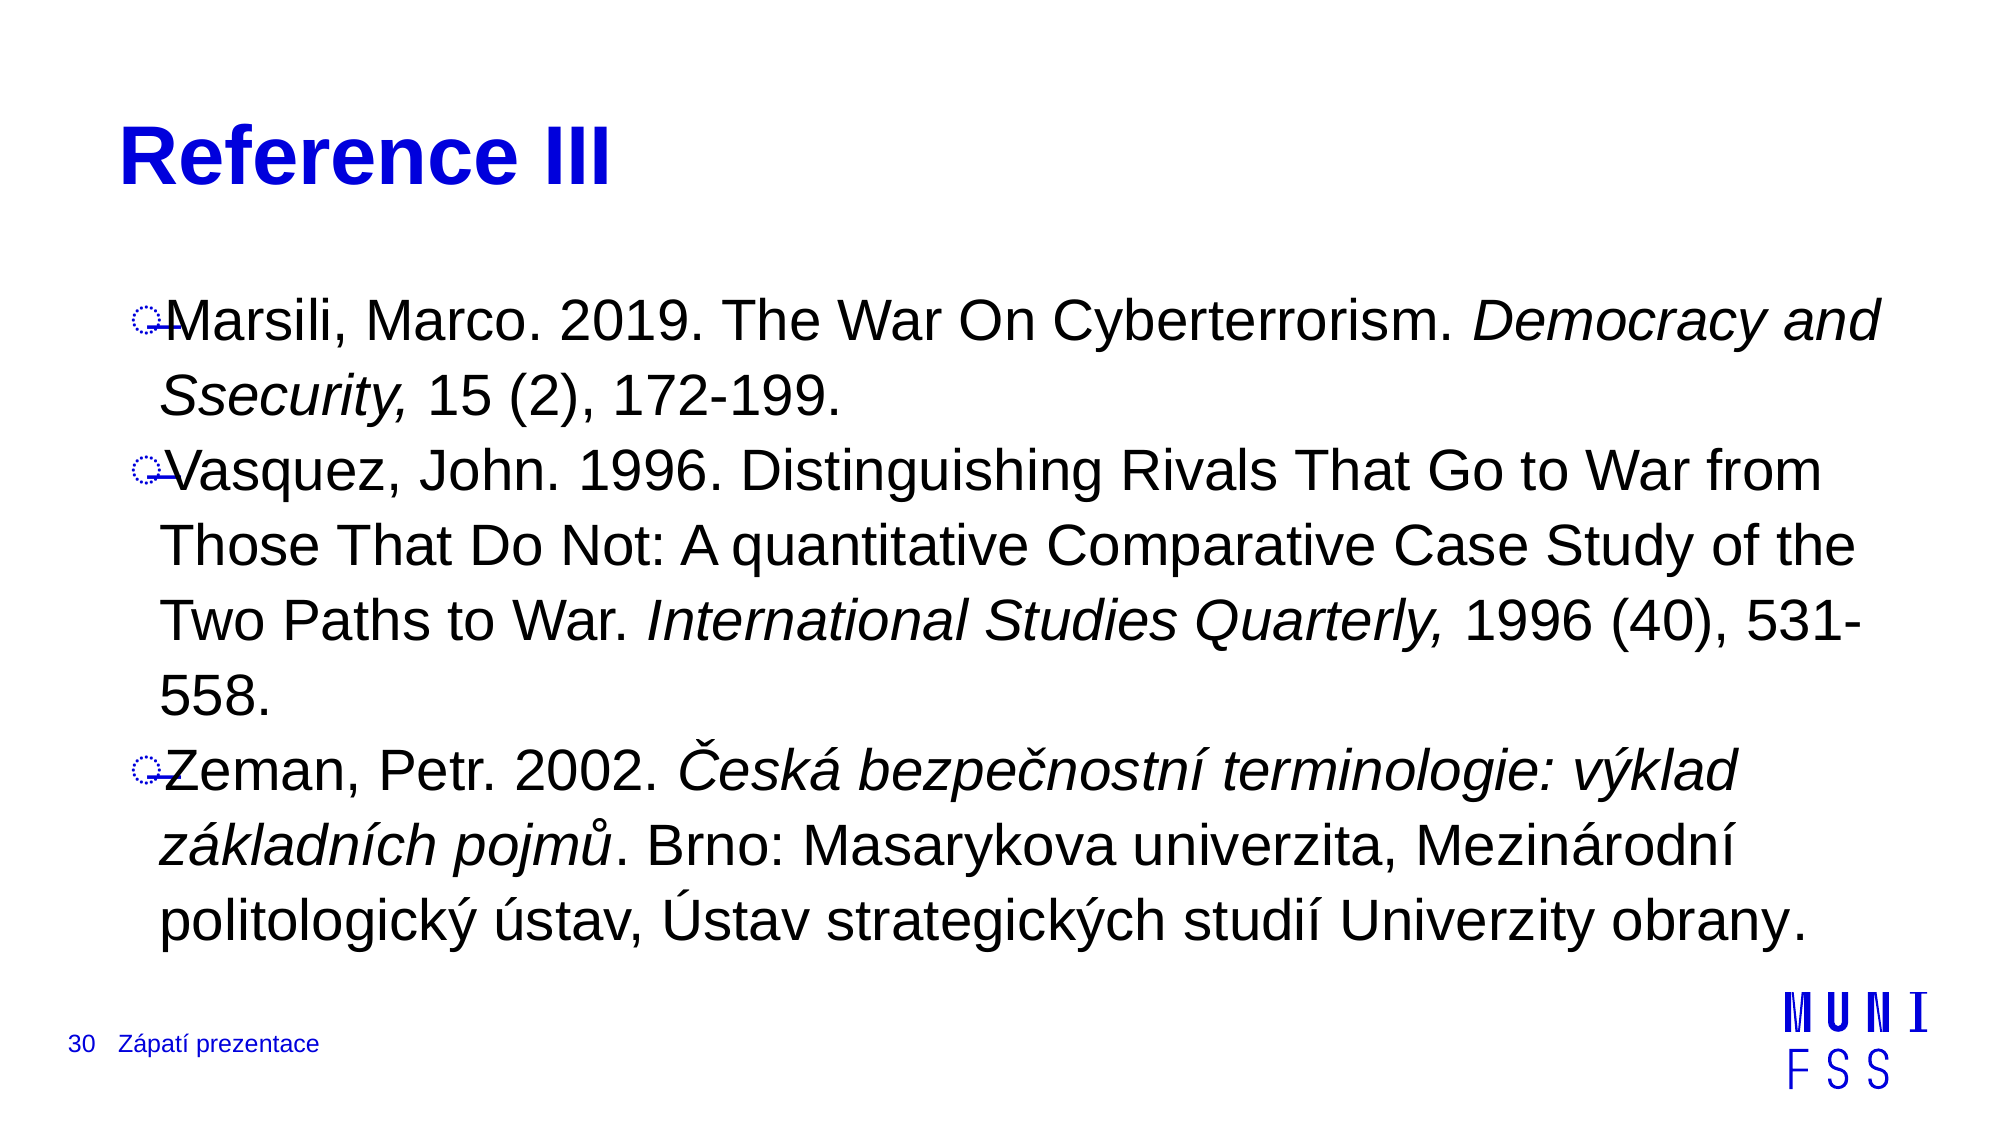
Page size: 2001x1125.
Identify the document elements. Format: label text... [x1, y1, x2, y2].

slide_number 30 [67, 1021, 110, 1063]
title Reference III [118, 118, 1883, 193]
footer Zápatí prezentace [118, 1021, 1418, 1063]
list Marsili, Marco. 2019. The War On Cyberterrorism. Democracy and Ssecurity, 15 (2), 172-199. Vasquez, John. 1996. Distinguishing Rivals That Go to War from Those That Do Not: A quantitative Comparative Case Study of the Two Paths to War. International Studies Quarterly, 1996 (40), 531-558. Zeman, Petr. 2002. Česká bezpečnostní terminologie: výklad základních pojmů. Brno: Masarykova univerzita, Mezinárodní politologický ústav, Ústav strategických studií Univerzity obrany. [118, 277, 1883, 957]
